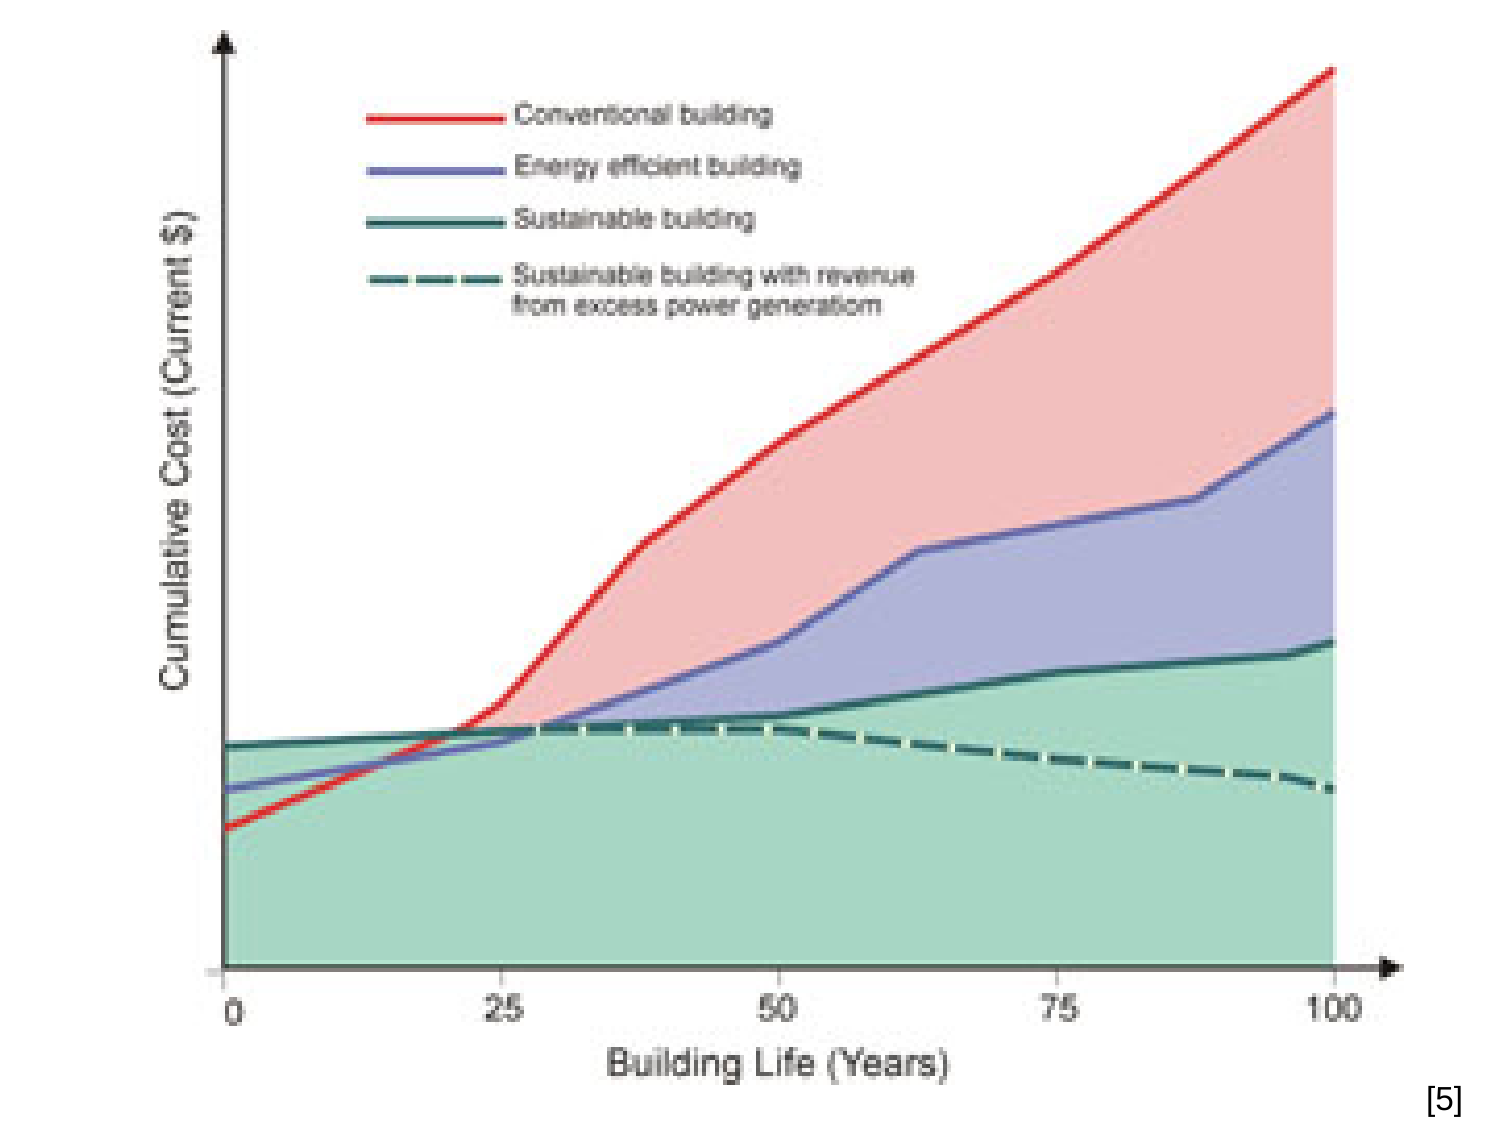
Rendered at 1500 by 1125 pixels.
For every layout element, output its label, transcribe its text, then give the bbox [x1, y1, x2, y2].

picture [159, 30, 1405, 1085]
text_box [5] [1411, 1069, 1500, 1125]
